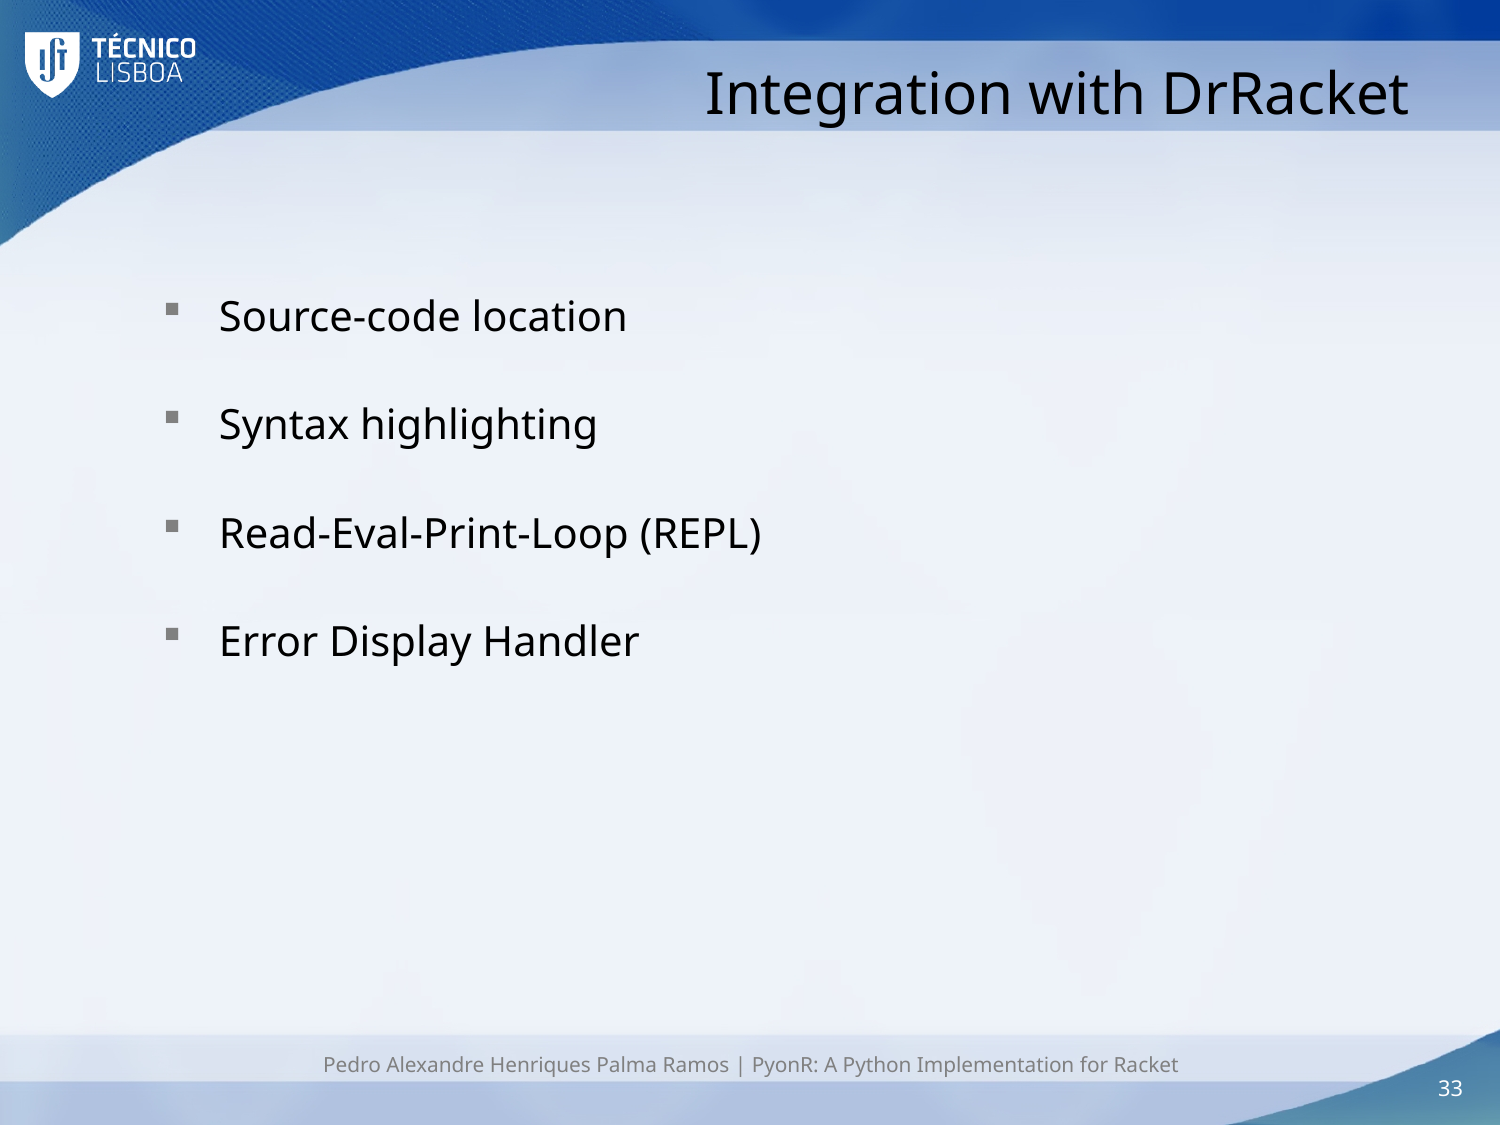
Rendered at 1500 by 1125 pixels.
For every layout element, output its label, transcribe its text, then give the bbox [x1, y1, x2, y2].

slide_number 33 [1128, 1059, 1478, 1119]
text_box Pedro Alexandre Henriques Palma Ramos | PyonR: A Python Implementation for Racket [147, 1033, 1355, 1094]
picture [0, 0, 1500, 1125]
list Source-code location Syntax highlighting Read-Eval-Print-Loop (REPL) Error Display Handler [147, 231, 1425, 970]
title Integration with DrRacket [383, 30, 1425, 152]
